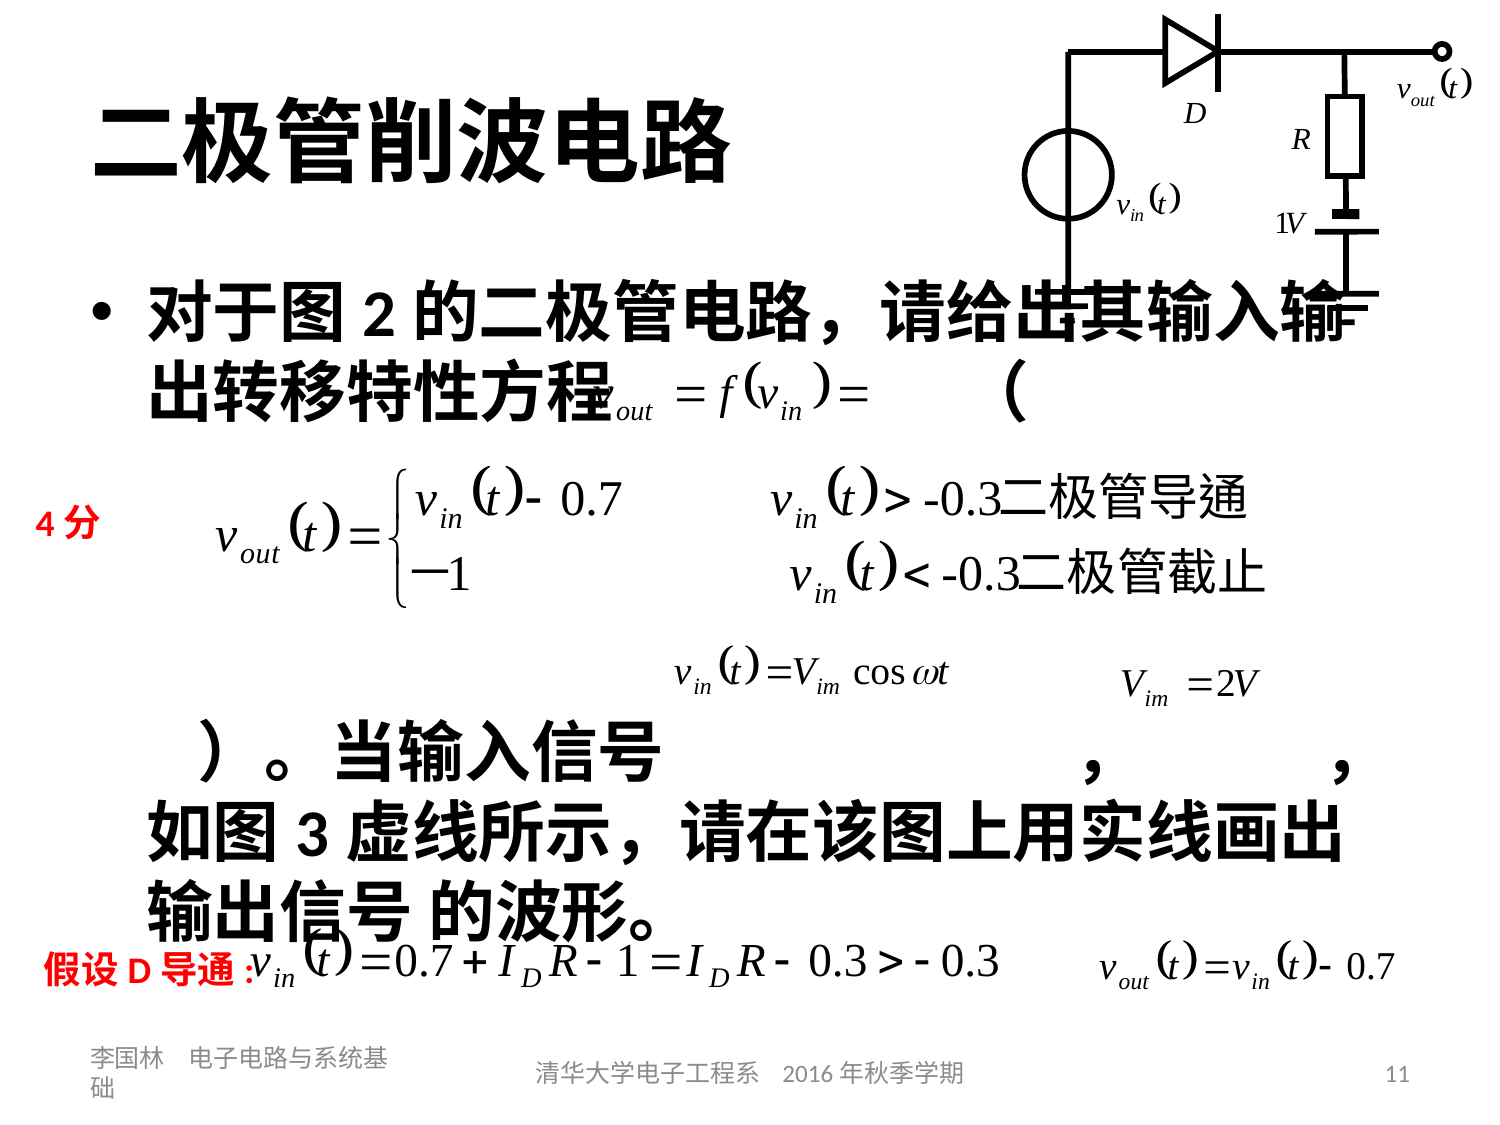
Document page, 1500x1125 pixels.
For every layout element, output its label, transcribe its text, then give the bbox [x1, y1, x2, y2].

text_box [997, 0, 1500, 349]
footer 清华大学电子工程系 2016年秋季学期 [512, 1042, 988, 1103]
slide_number 李国林 电子电路与系统基础 [75, 1042, 425, 1103]
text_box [206, 455, 1278, 622]
text_box 假设D导通: [28, 938, 236, 999]
list 对于图2的二极管电路，请给出其输入输出转移特性方程 （ ）。当输入信号 ， ，如图3虚线所示，请在该图上用实线画出输出信号 的波形。 [75, 262, 1425, 1005]
text_box 4分 [20, 491, 116, 552]
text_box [241, 928, 1008, 1000]
slide_number 11 [1074, 1042, 1425, 1103]
title 二极管削波电路 [75, 45, 992, 233]
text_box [1115, 656, 1270, 717]
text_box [584, 361, 872, 433]
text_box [667, 644, 960, 705]
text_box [1092, 940, 1403, 1000]
